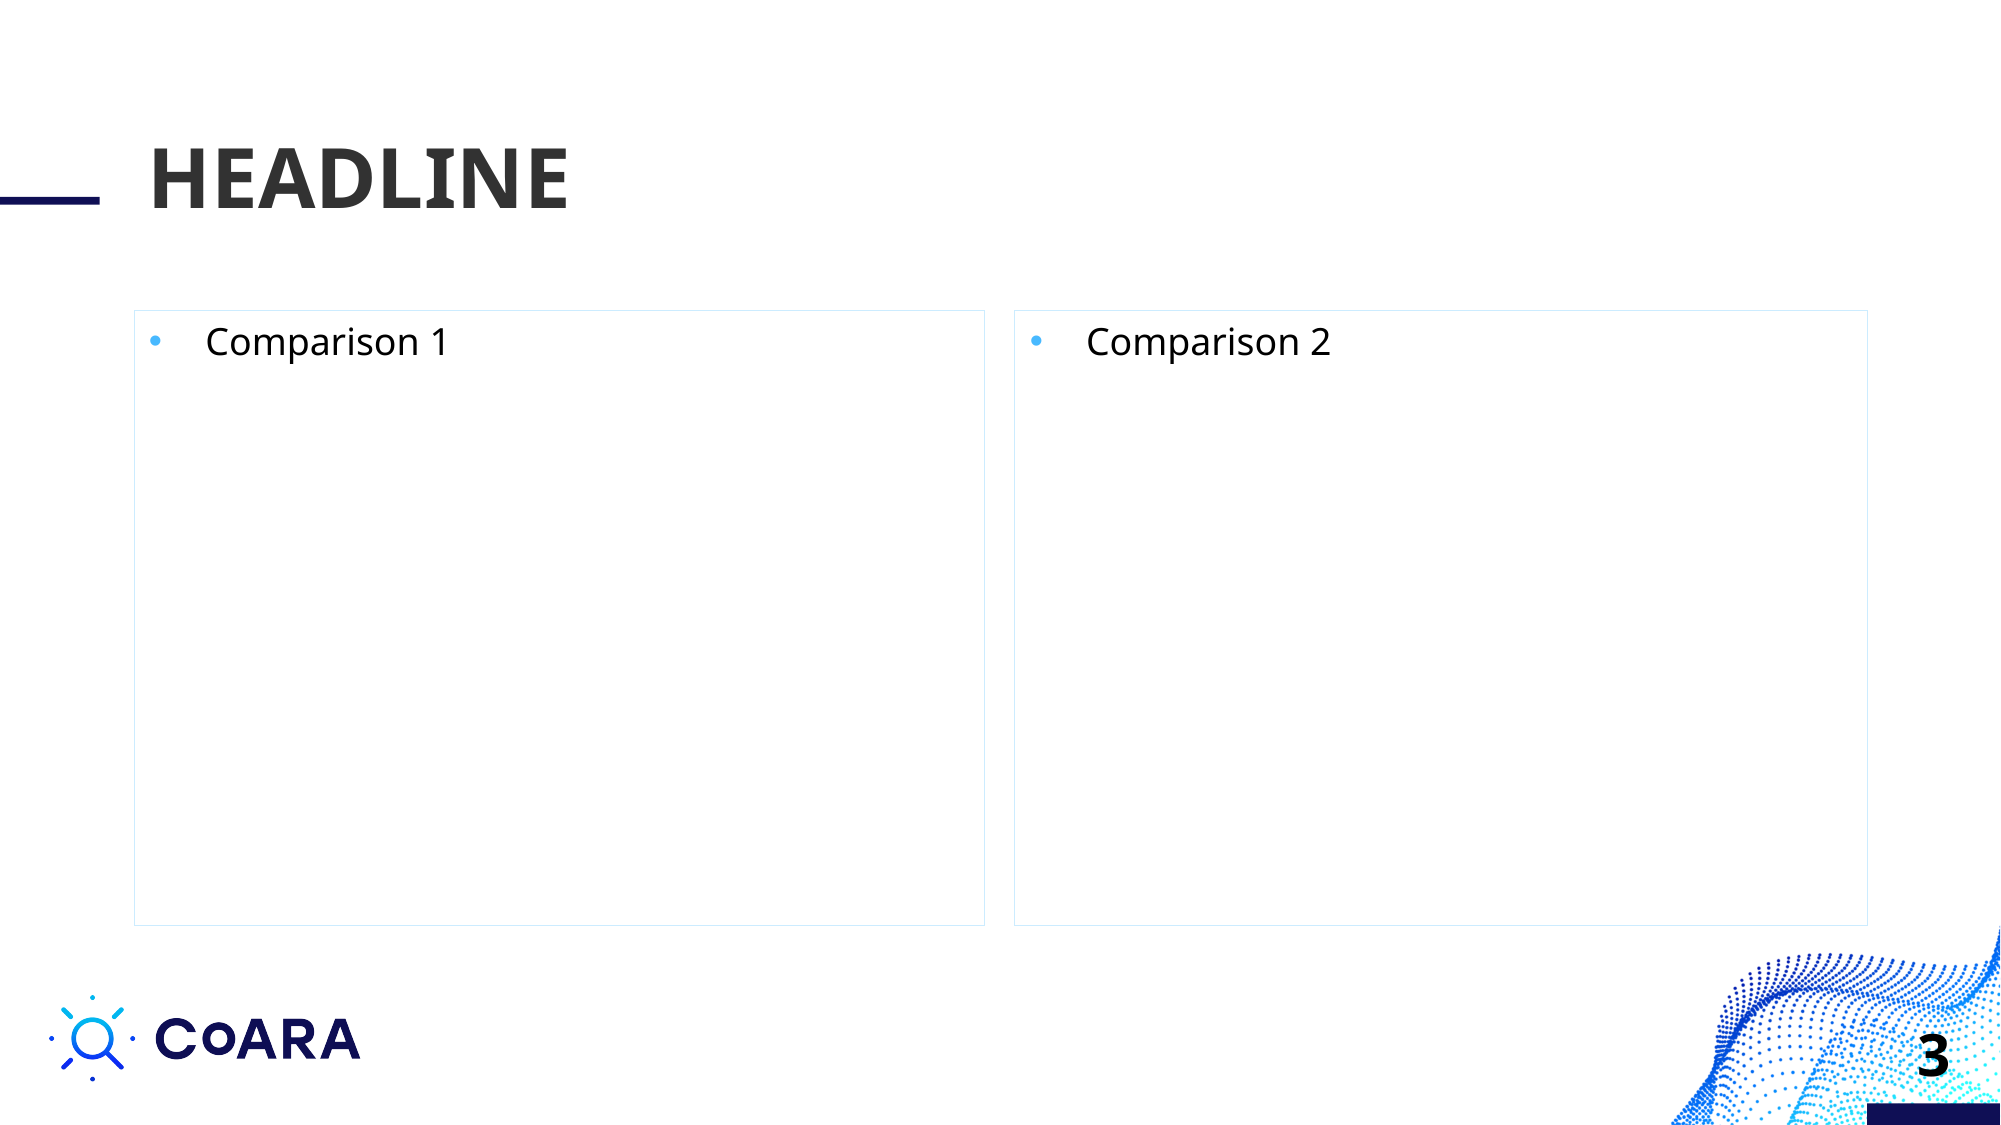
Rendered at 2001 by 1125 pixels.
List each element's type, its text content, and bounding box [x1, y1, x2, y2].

picture [1670, 926, 2000, 1124]
list Comparison 2 [1014, 310, 1868, 926]
picture [49, 995, 361, 1082]
list Comparison 1 [134, 310, 985, 926]
slide_number 3 [1790, 1010, 1966, 1092]
title headline [132, 118, 1868, 311]
